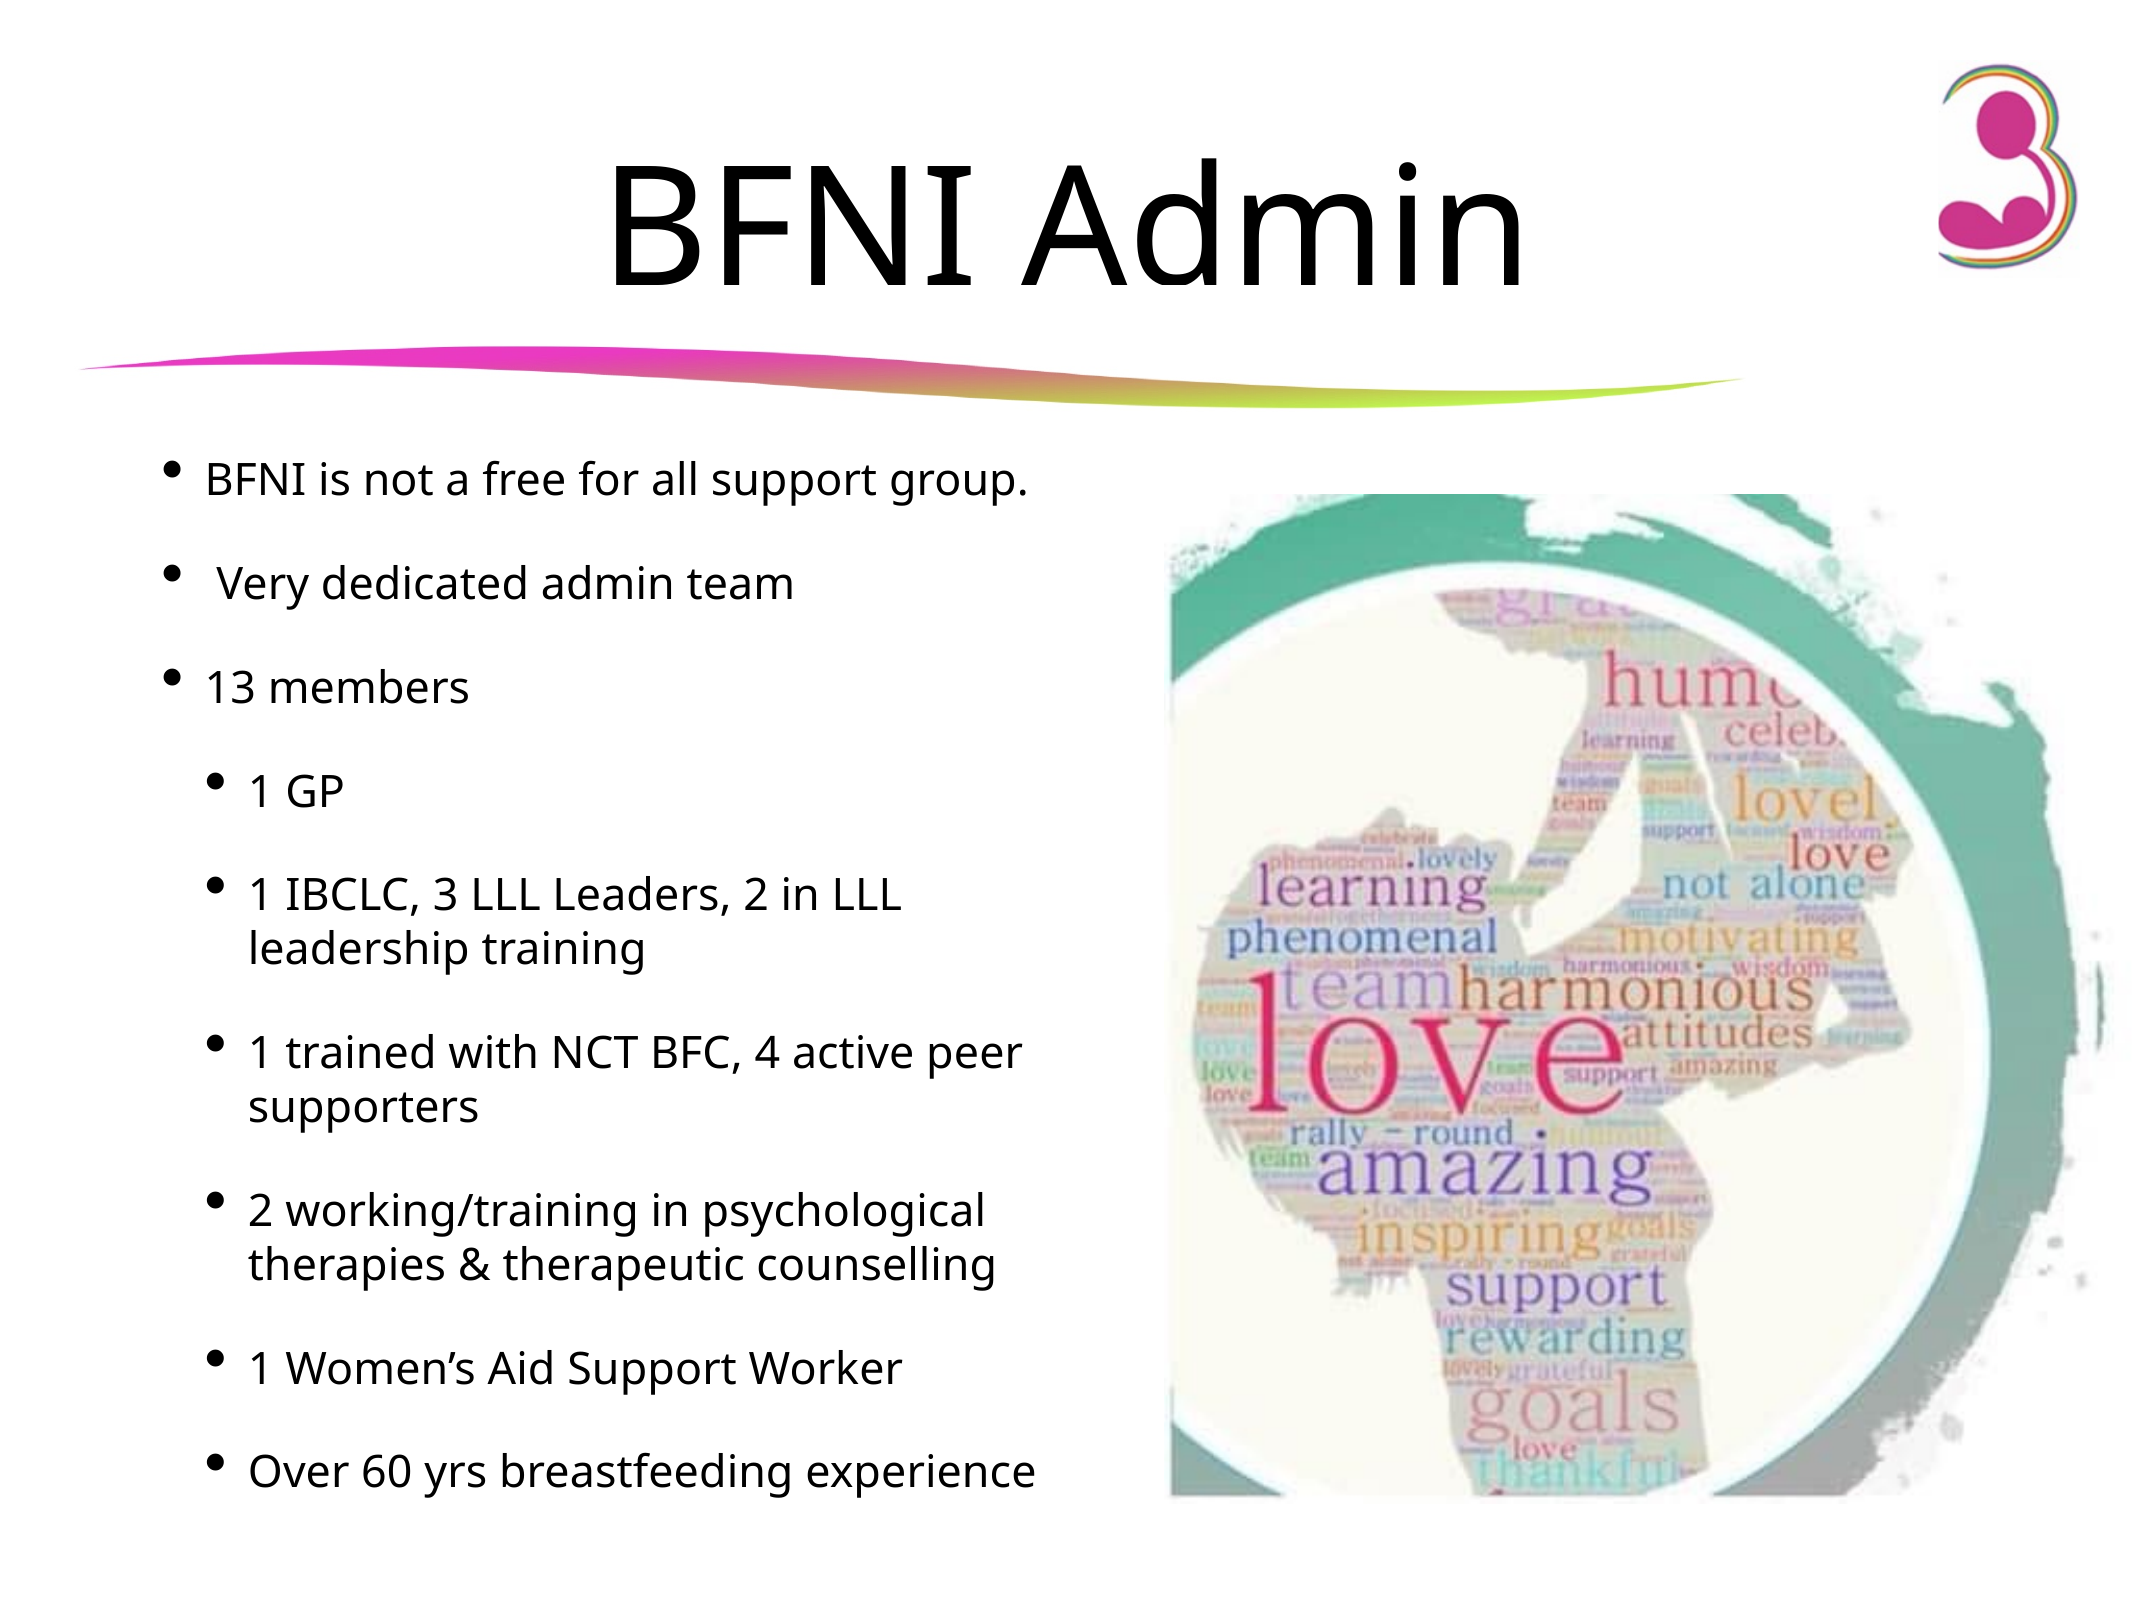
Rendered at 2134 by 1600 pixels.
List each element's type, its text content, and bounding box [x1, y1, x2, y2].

title BFNI Admin [155, 41, 1978, 285]
picture [21, 285, 2134, 419]
list BFNI is not a free for all support group. Very dedicated admin team 13 members 1 GP 1 IBCLC, 3 LLL Leaders, 2 in LLL leadership training 1 trained with NCT BFC, 4 active peer supporters 2 working/training in psychological therapies & therapeutic counselling 1 Women’s Aid Support Worker Over 60 yrs breastfeeding experience [152, 420, 1132, 1528]
picture [1938, 59, 2080, 278]
picture [1164, 494, 2134, 1504]
